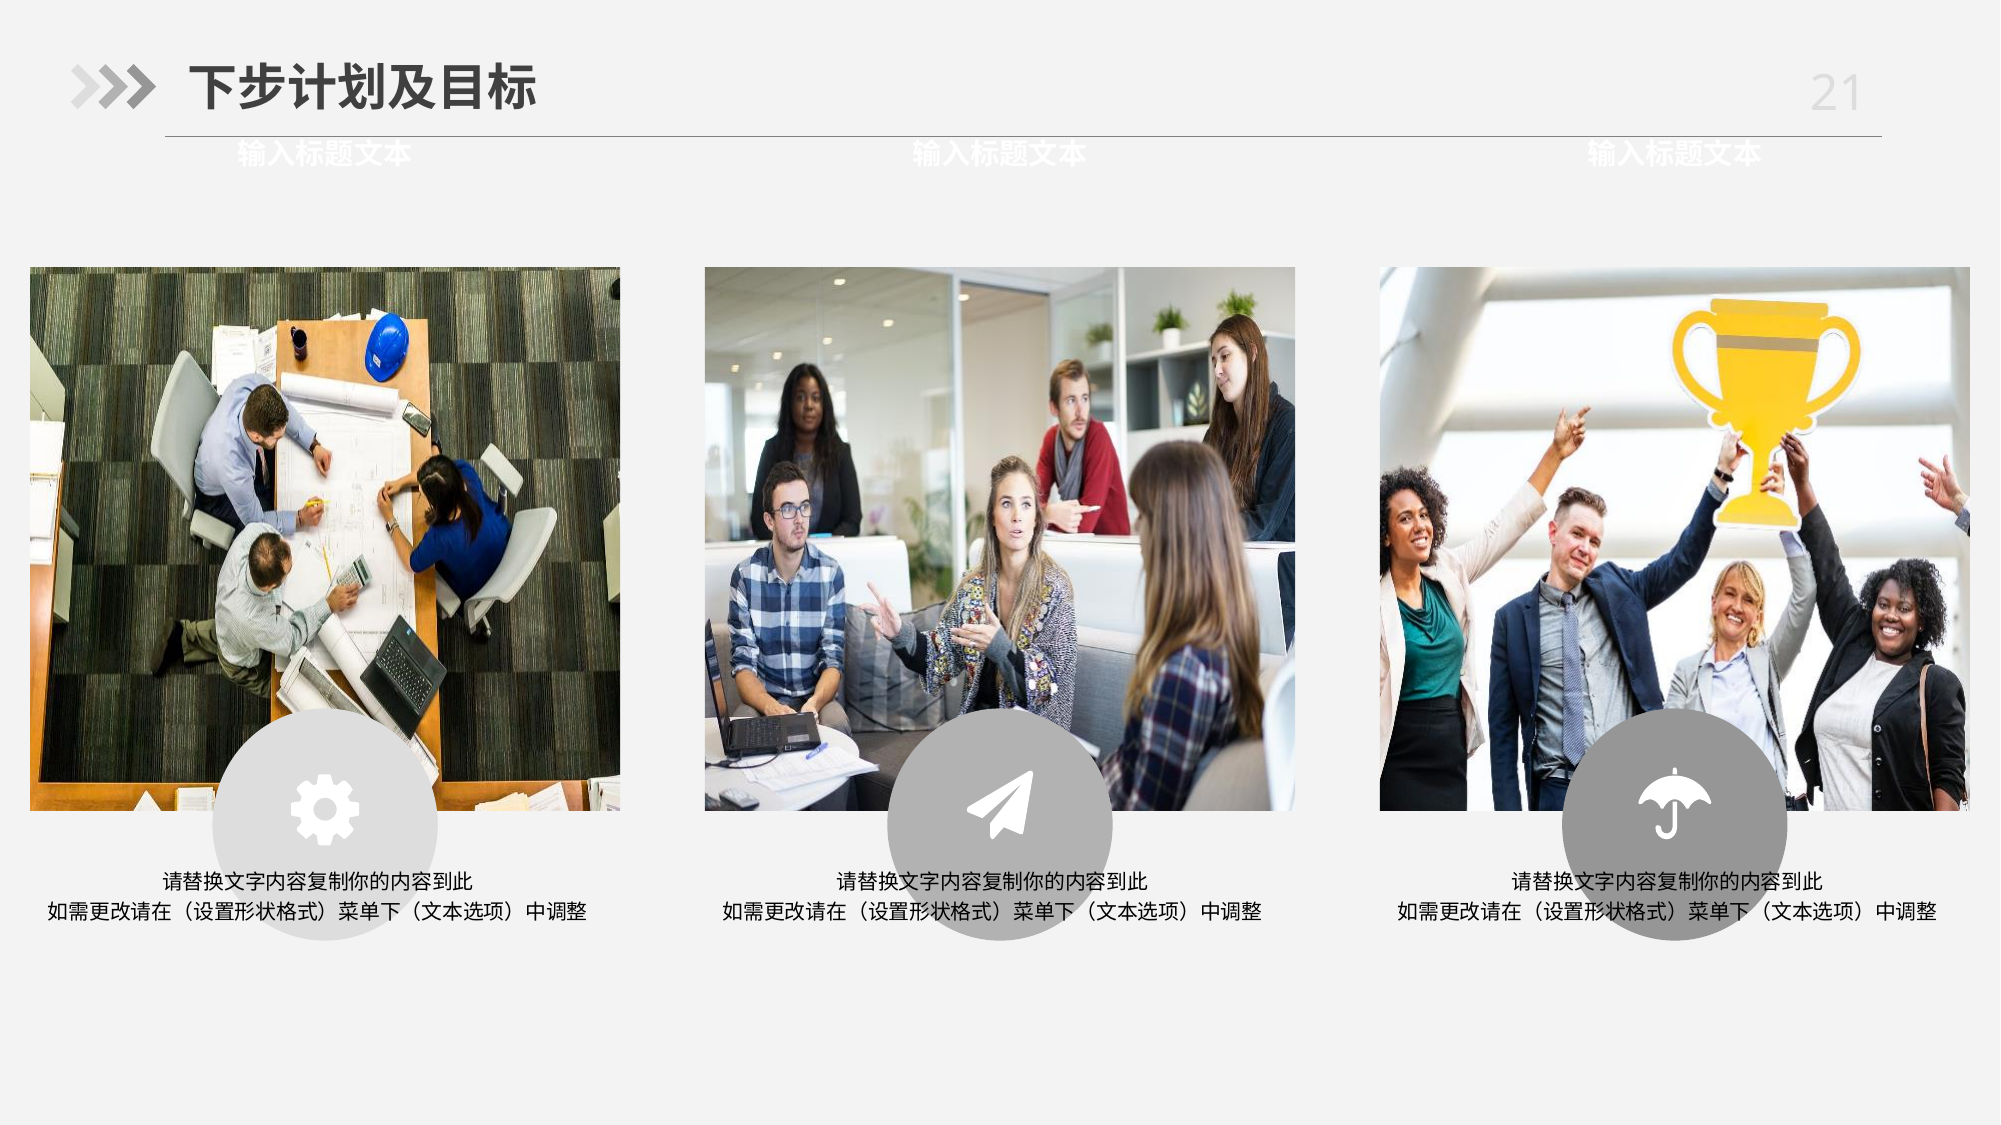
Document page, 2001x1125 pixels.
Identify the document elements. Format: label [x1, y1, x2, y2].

text_box [1349, 0, 2000, 1125]
text_box [1388, 708, 1962, 1004]
text_box [713, 708, 1287, 1004]
text_box [0, 0, 651, 1125]
text_box [674, 0, 1326, 1125]
text_box [38, 708, 612, 1004]
